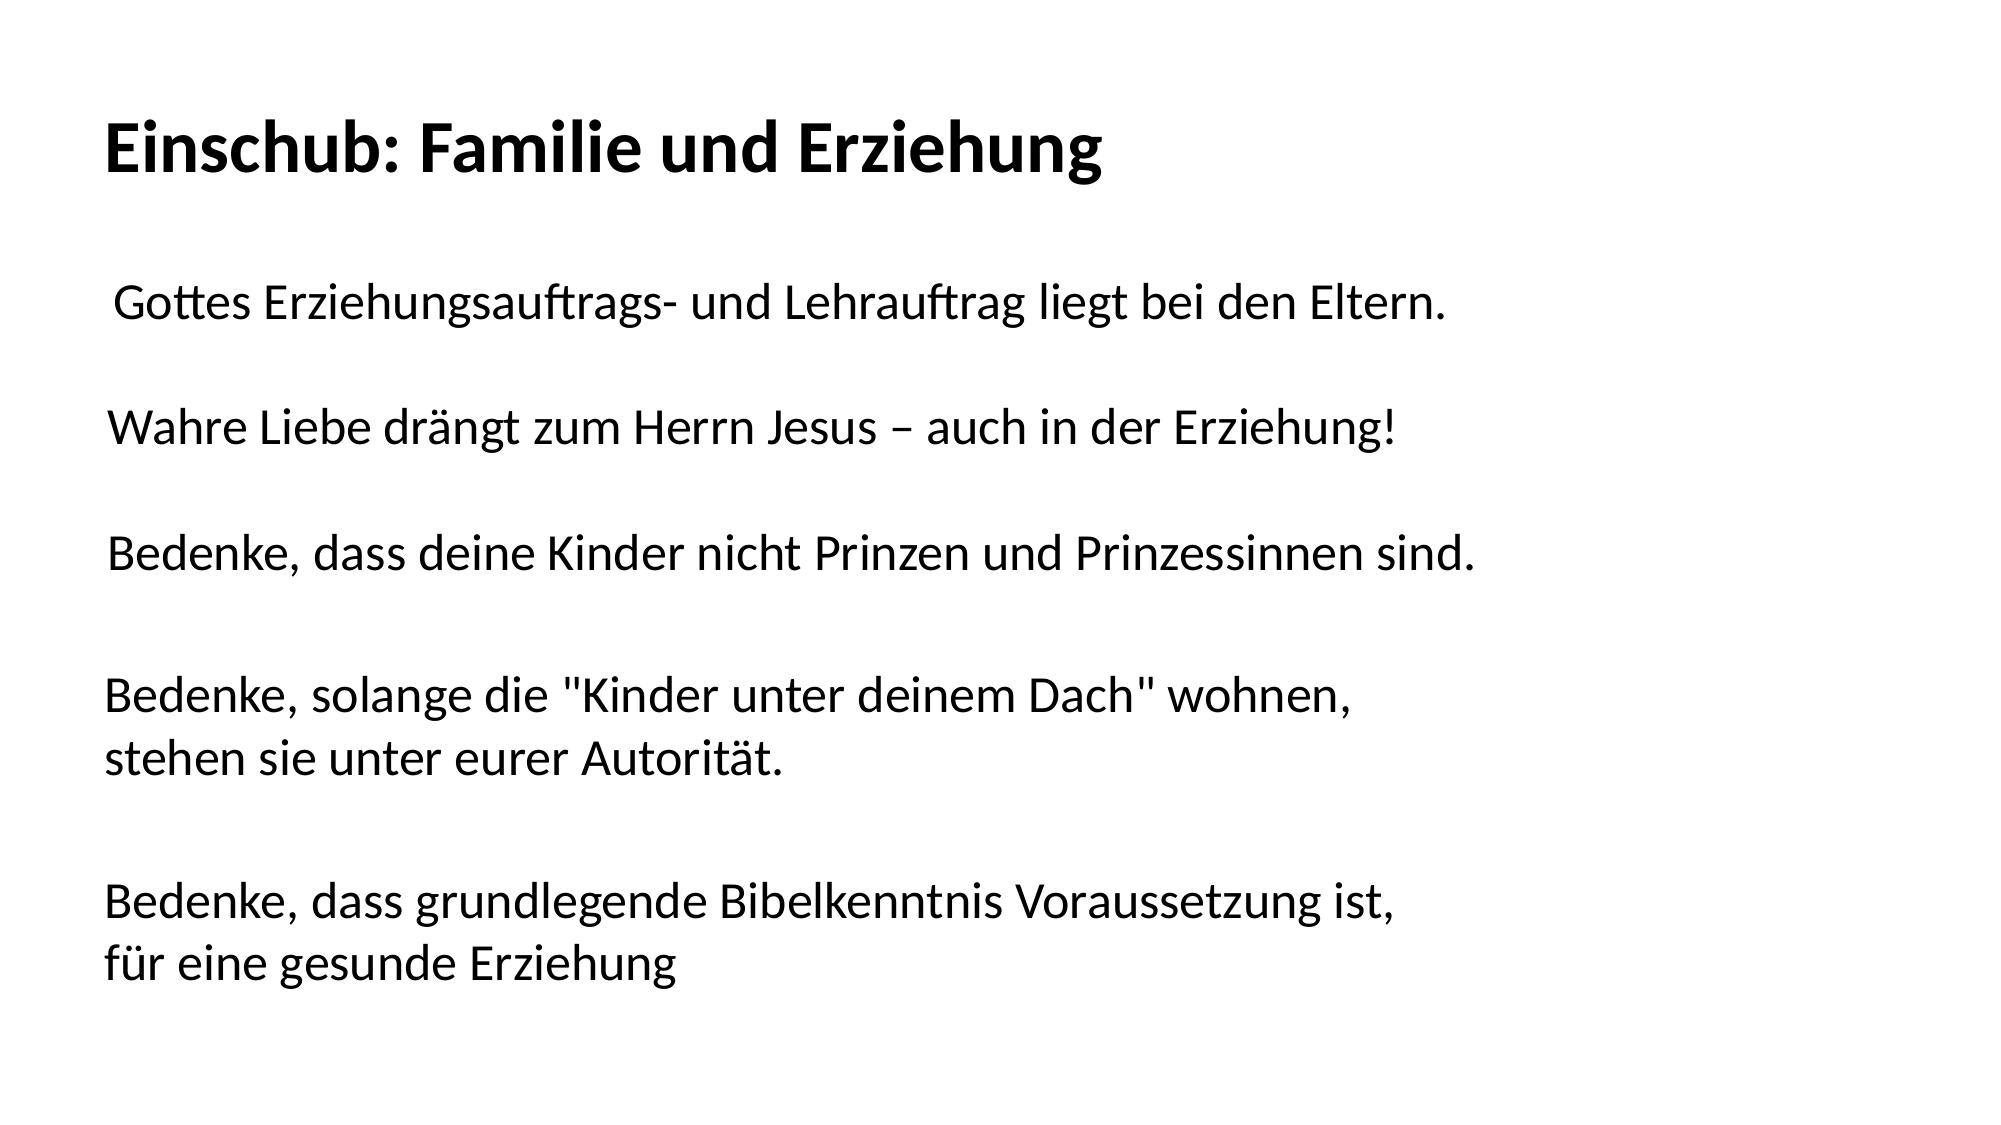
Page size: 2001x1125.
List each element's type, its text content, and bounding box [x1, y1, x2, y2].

text_box Wahre Liebe drängt zum Herrn Jesus – auch in der Erziehung! [93, 385, 1415, 463]
text_box Gottes Erziehungsauftrags- und Lehrauftrag liegt bei den Eltern. [98, 259, 1476, 337]
text_box Einschub: Familie und Erziehung [90, 89, 1119, 195]
text_box Bedenke, dass deine Kinder nicht Prinzen und Prinzessinnen sind. [92, 511, 1493, 589]
text_box Bedenke, solange die "Kinder unter deinem Dach" wohnen, stehen sie unter eurer Autorität. [89, 653, 1380, 794]
text_box Bedenke, dass grundlegende Bibelkenntnis Voraussetzung ist, für eine gesunde Erziehung [89, 858, 1412, 999]
